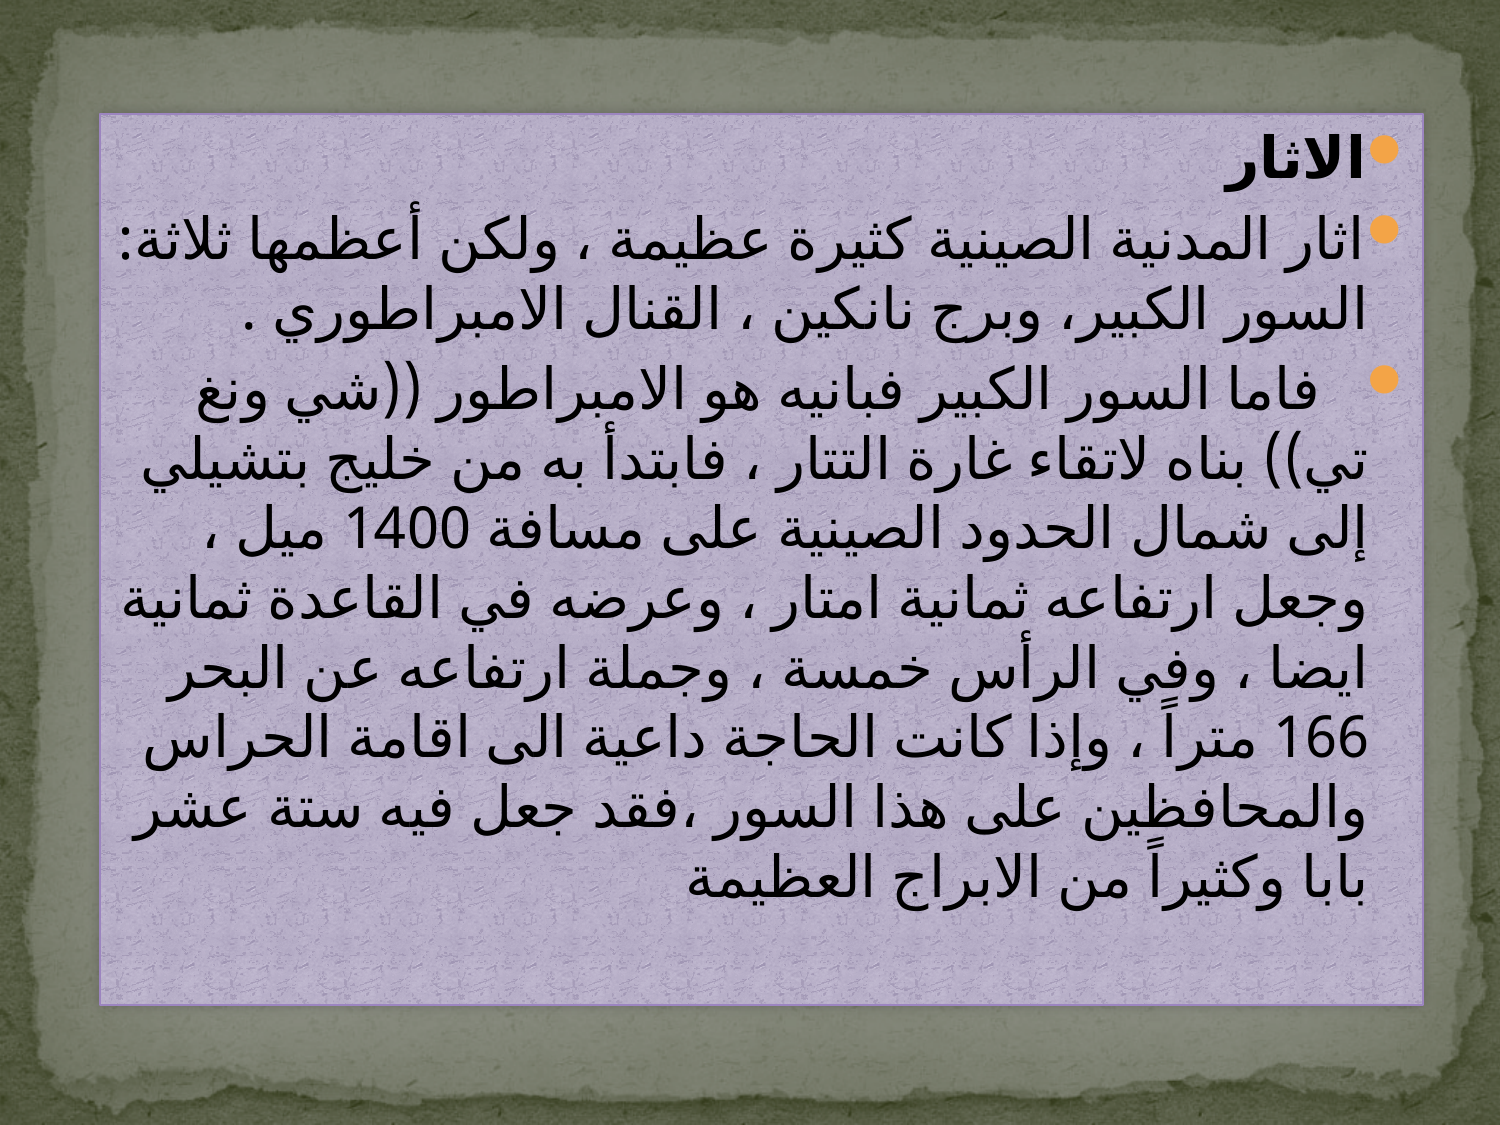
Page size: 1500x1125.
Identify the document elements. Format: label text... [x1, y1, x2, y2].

list الاثار اثار المدنية الصينية كثيرة عظيمة ، ولكن أعظمها ثلاثة: السور الكبير، وبرج نانكين ، القنال الامبراطوري . فاما السور الكبير فبانيه هو الامبراطور ((شي ونغ تي)) بناه لاتقاء غارة التتار ، فابتدأ به من خليج بتشيلي إلى شمال الحدود الصينية على مسافة 1400 ميل ، وجعل ارتفاعه ثمانية امتار ، وعرضه في القاعدة ثمانية ايضا ، وفي الرأس خمسة ، وجملة ارتفاعه عن البحر 166 متراً ، وإذا كانت الحاجة داعية الى اقامة الحراس والمحافظين على هذا السور ،فقد جعل فيه ستة عشر بابا وكثيراً من الابراج العظيمة [99, 113, 1424, 1006]
